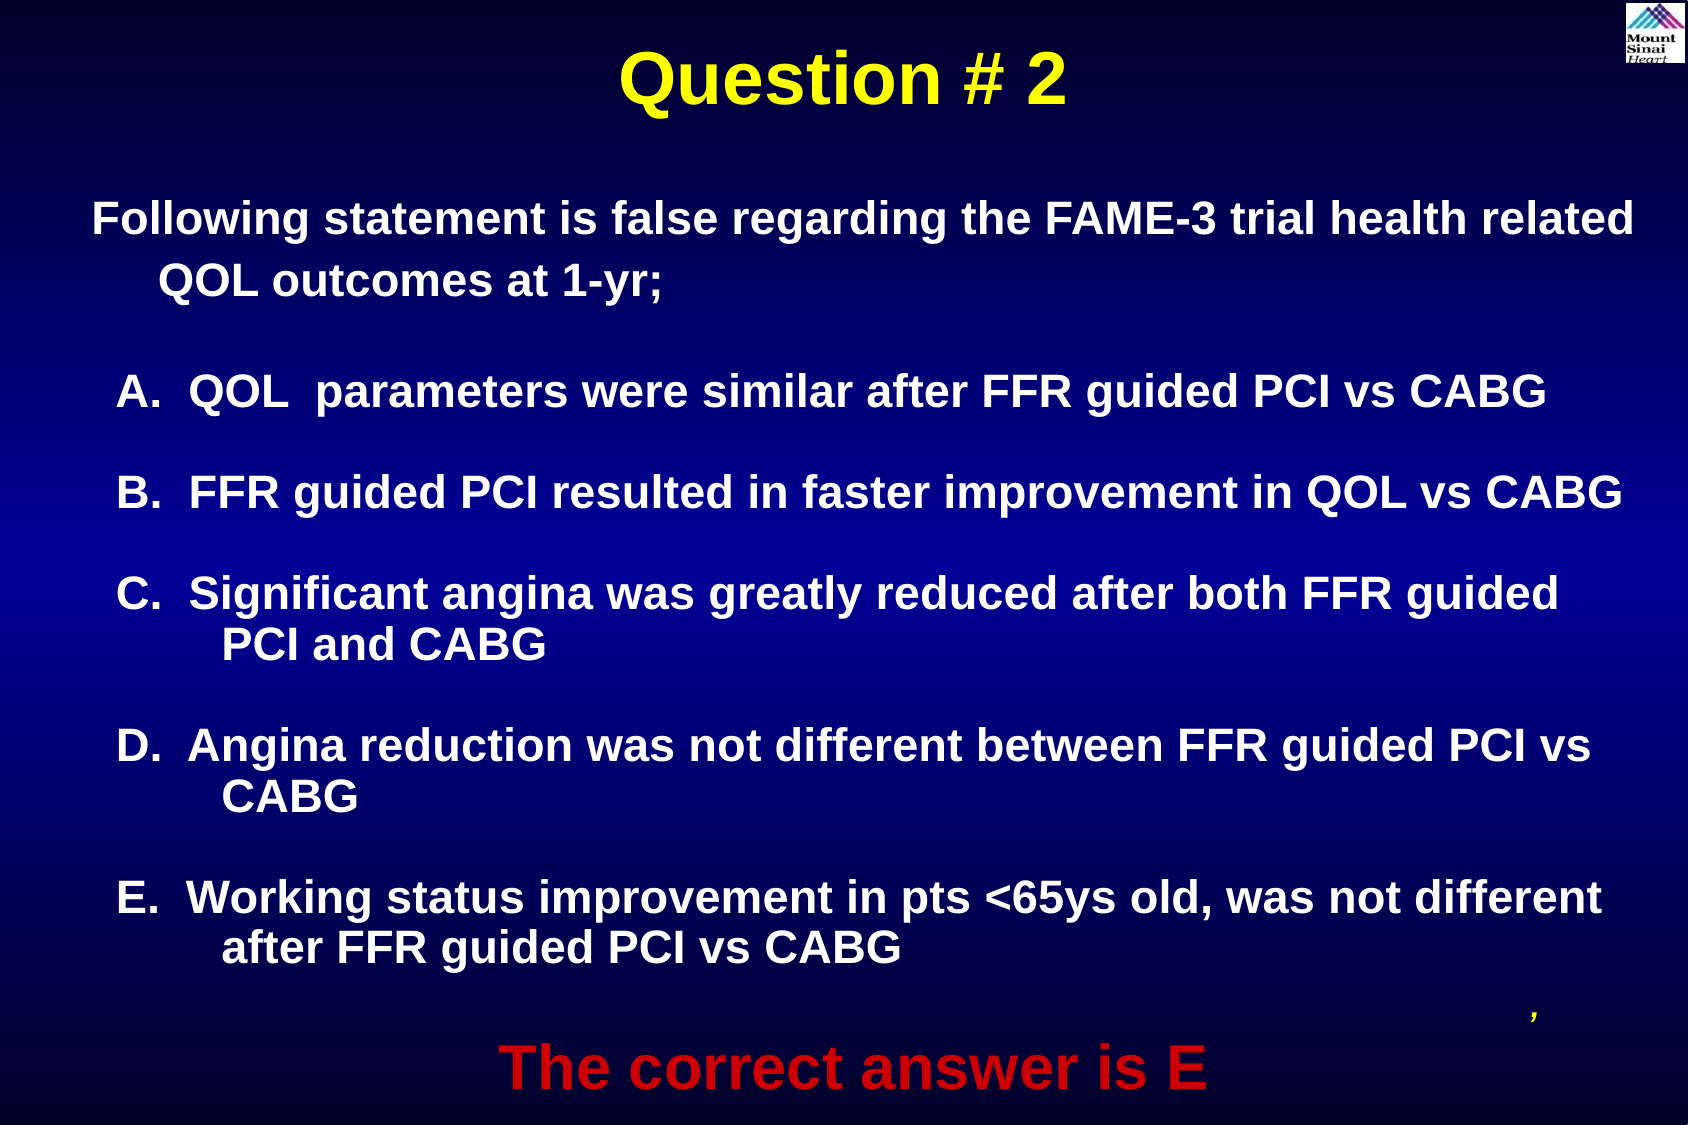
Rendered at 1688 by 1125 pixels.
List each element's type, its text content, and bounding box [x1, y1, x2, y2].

text_box Following statement is false regarding the FAME-3 trial health related QOL outcomes at 1-yr; A. QOL parameters were similar after FFR guided PCI vs CABG B. FFR guided PCI resulted in faster improvement in QOL vs CABG C. Significant angina was greatly reduced after both FFR guided PCI and CABG D. Angina reduction was not different between FFR guided PCI vs CABG E. Working status improvement in pts <65ys old, was not different after FFR guided PCI vs CABG [42, 367, 1661, 979]
title Question # 2 [131, 32, 1556, 135]
text_box The correct answer is E [158, 1035, 1568, 1107]
picture [1625, 3, 1685, 64]
text_box , [796, 986, 1550, 1030]
